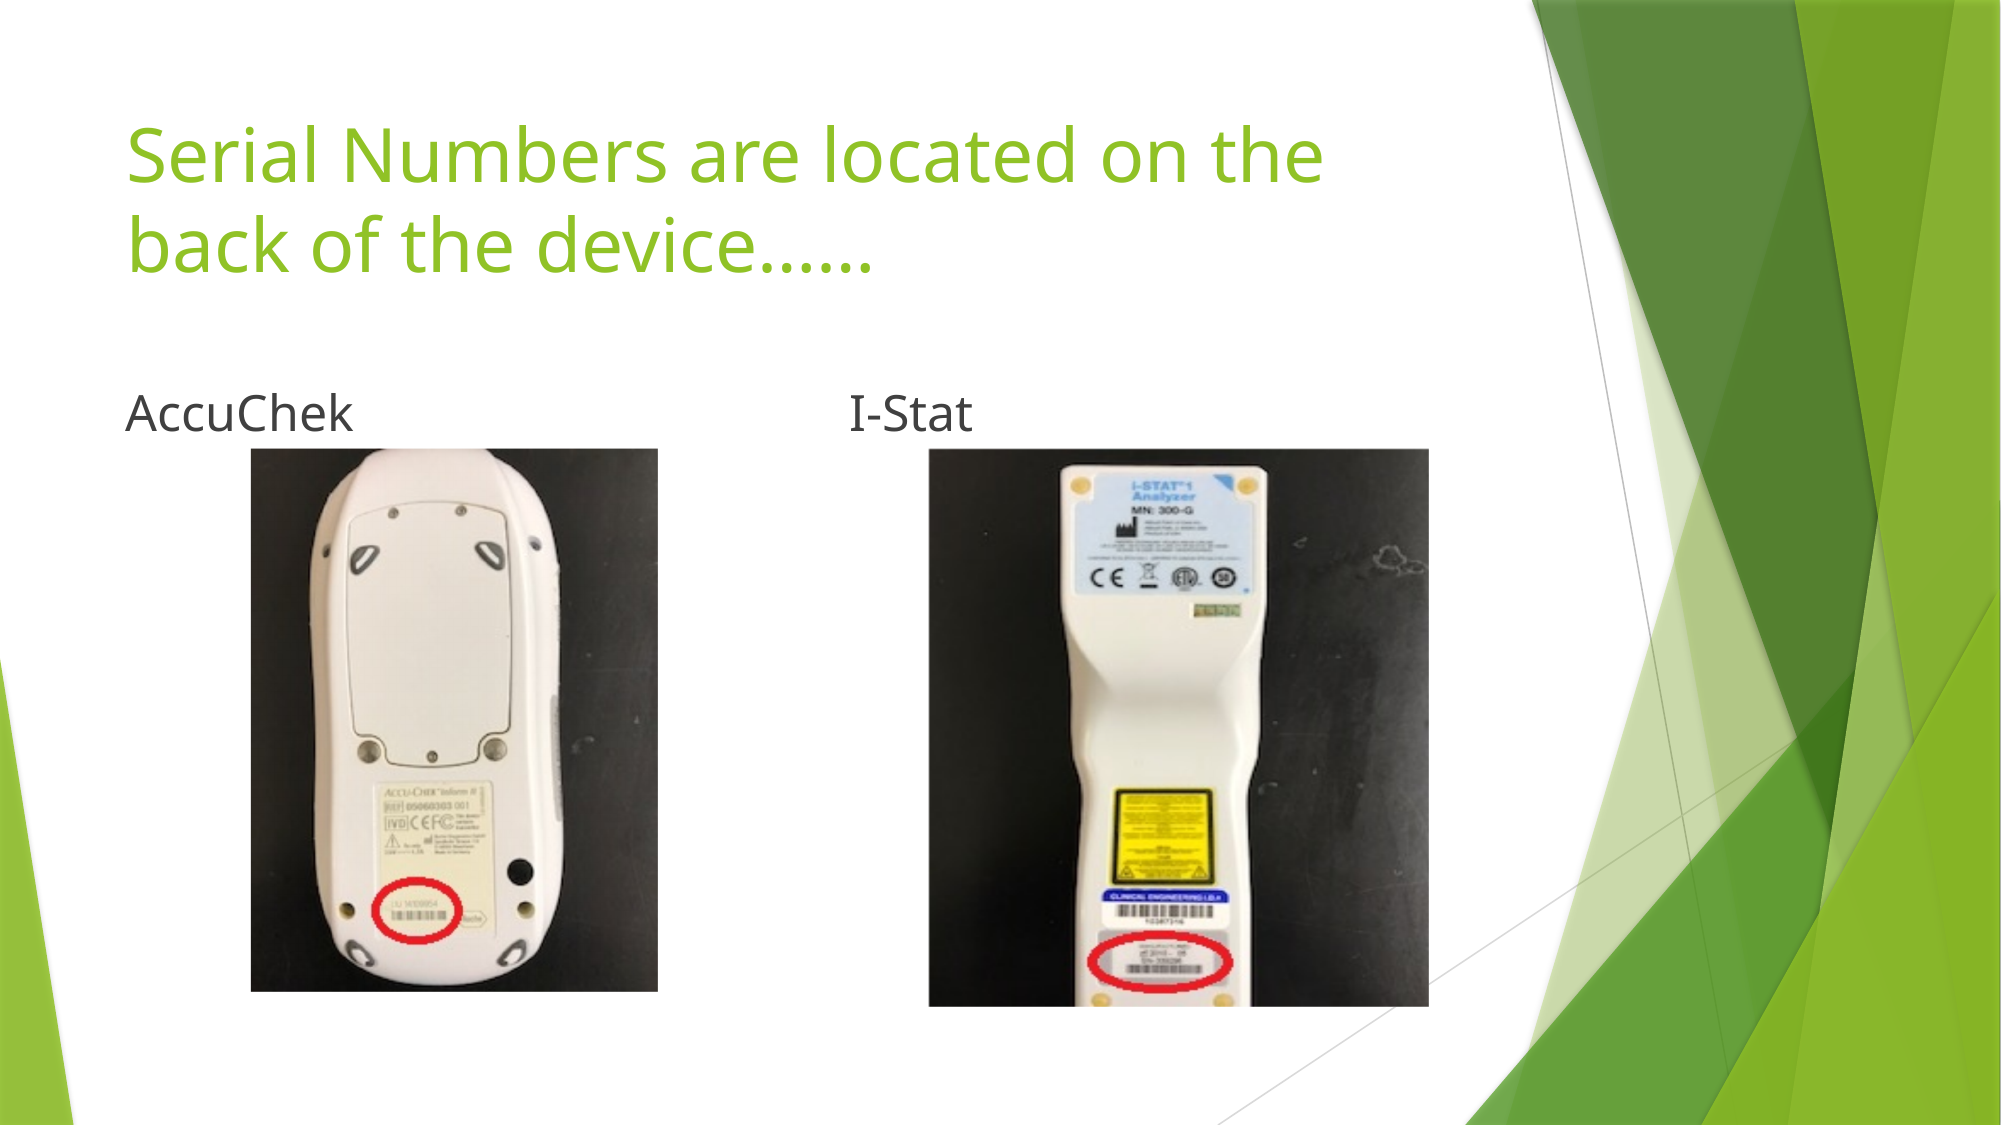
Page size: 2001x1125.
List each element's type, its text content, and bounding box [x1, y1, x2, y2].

list I-Stat [834, 354, 1522, 449]
picture [930, 450, 1428, 477]
picture [251, 924, 657, 991]
picture [251, 449, 657, 516]
picture [930, 979, 1428, 1006]
list AccuChek [110, 354, 798, 449]
title Serial Numbers are located on the back of the device…… [111, 99, 1522, 317]
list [182, 516, 726, 924]
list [898, 477, 1458, 979]
